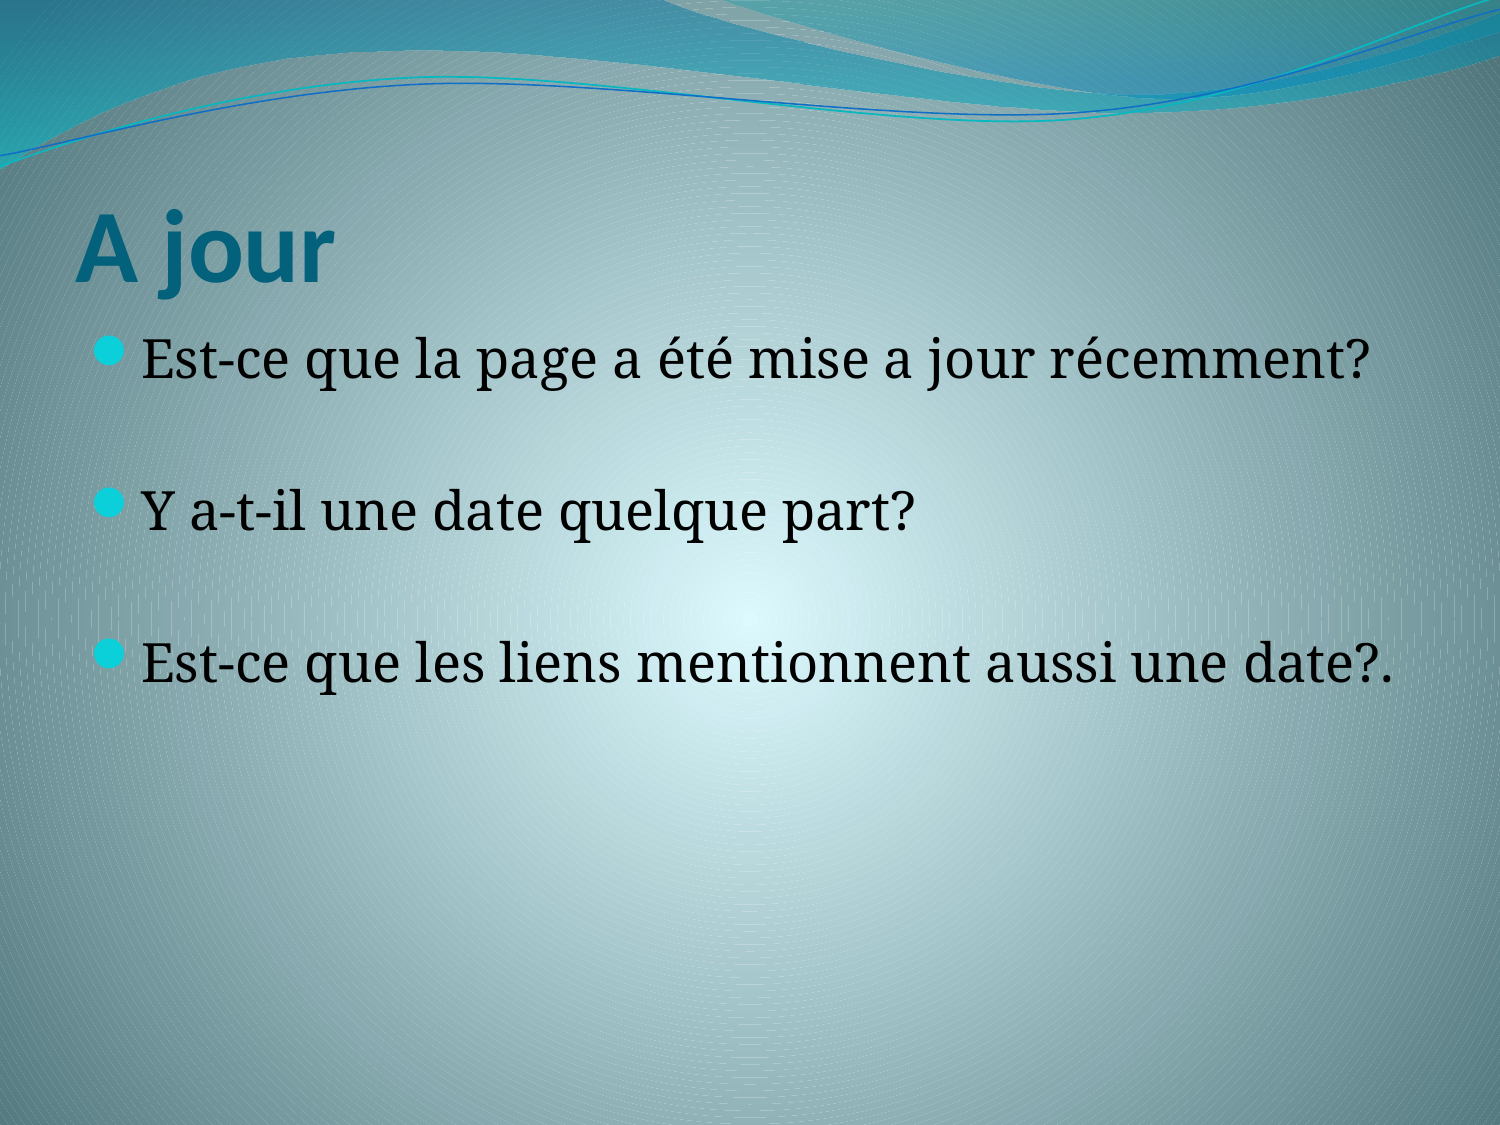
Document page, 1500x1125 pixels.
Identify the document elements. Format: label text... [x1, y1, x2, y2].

list Est-ce que la page a été mise a jour récemment? Y a-t-il une date quelque part? Est-ce que les liens mentionnent aussi une date?. [75, 317, 1425, 1038]
title A jour [75, 115, 1425, 303]
